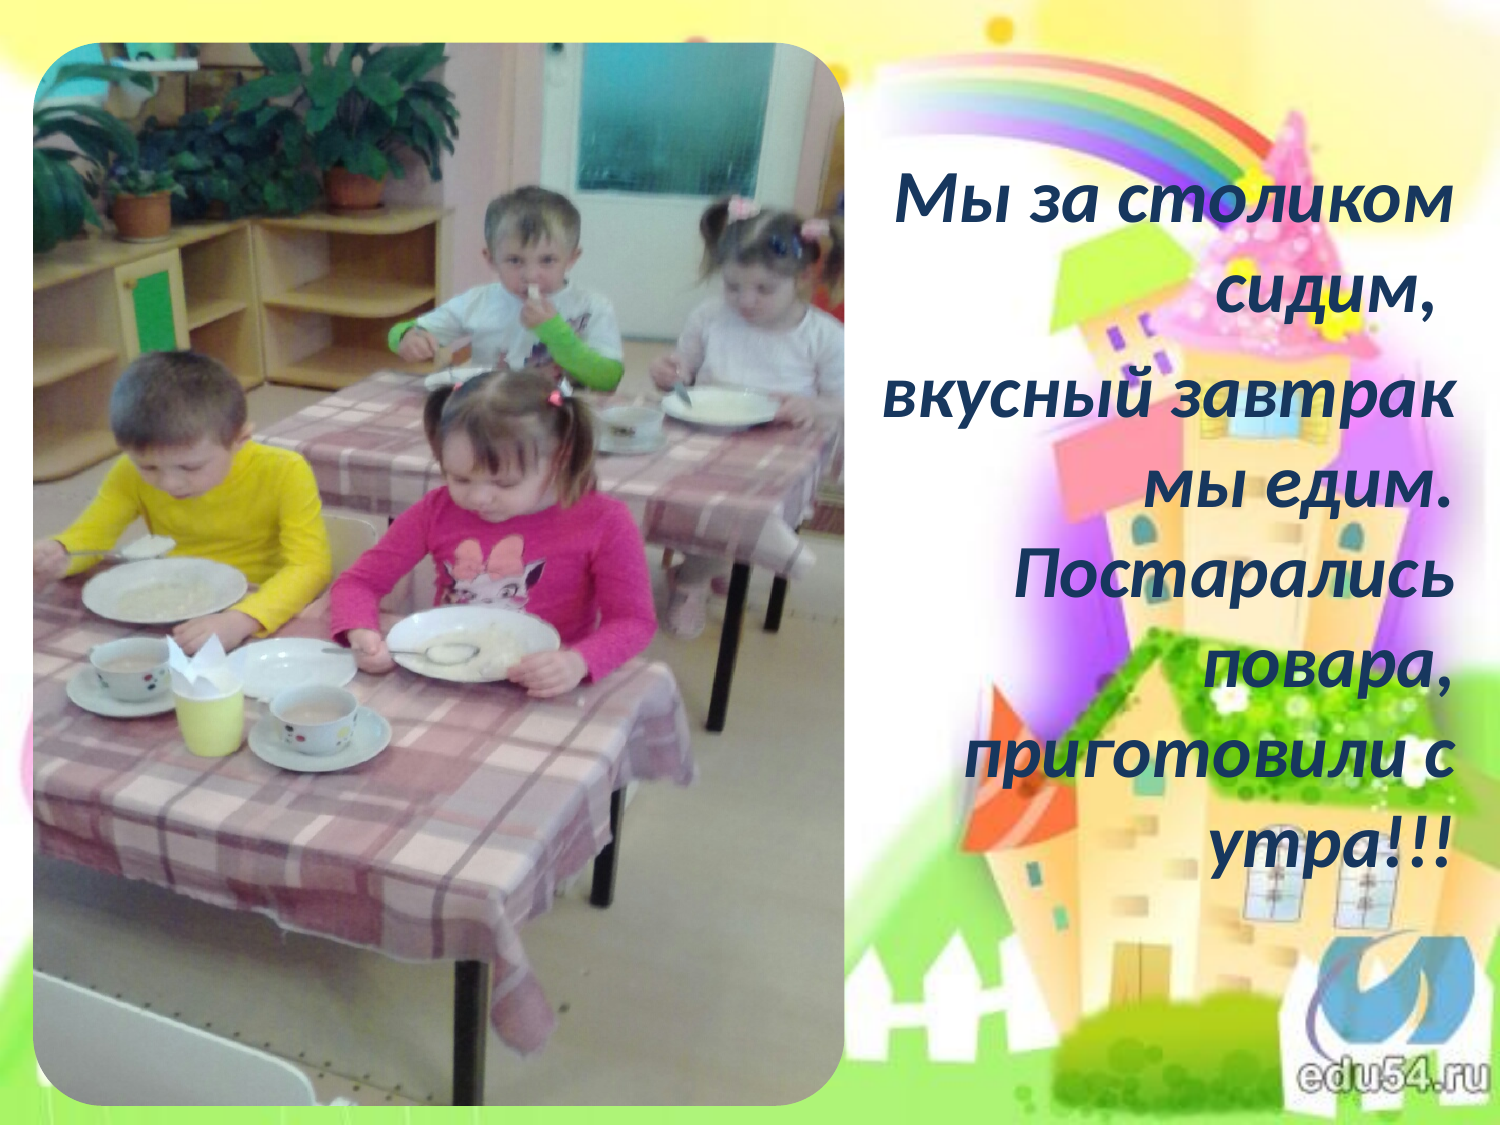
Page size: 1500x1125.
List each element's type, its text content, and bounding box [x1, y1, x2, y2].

picture [0, 0, 1500, 1125]
list Мы за столиком сидим, вкусный завтрак мы едим. Постарались повара, приготовили с утра!!! [848, 44, 1471, 1095]
